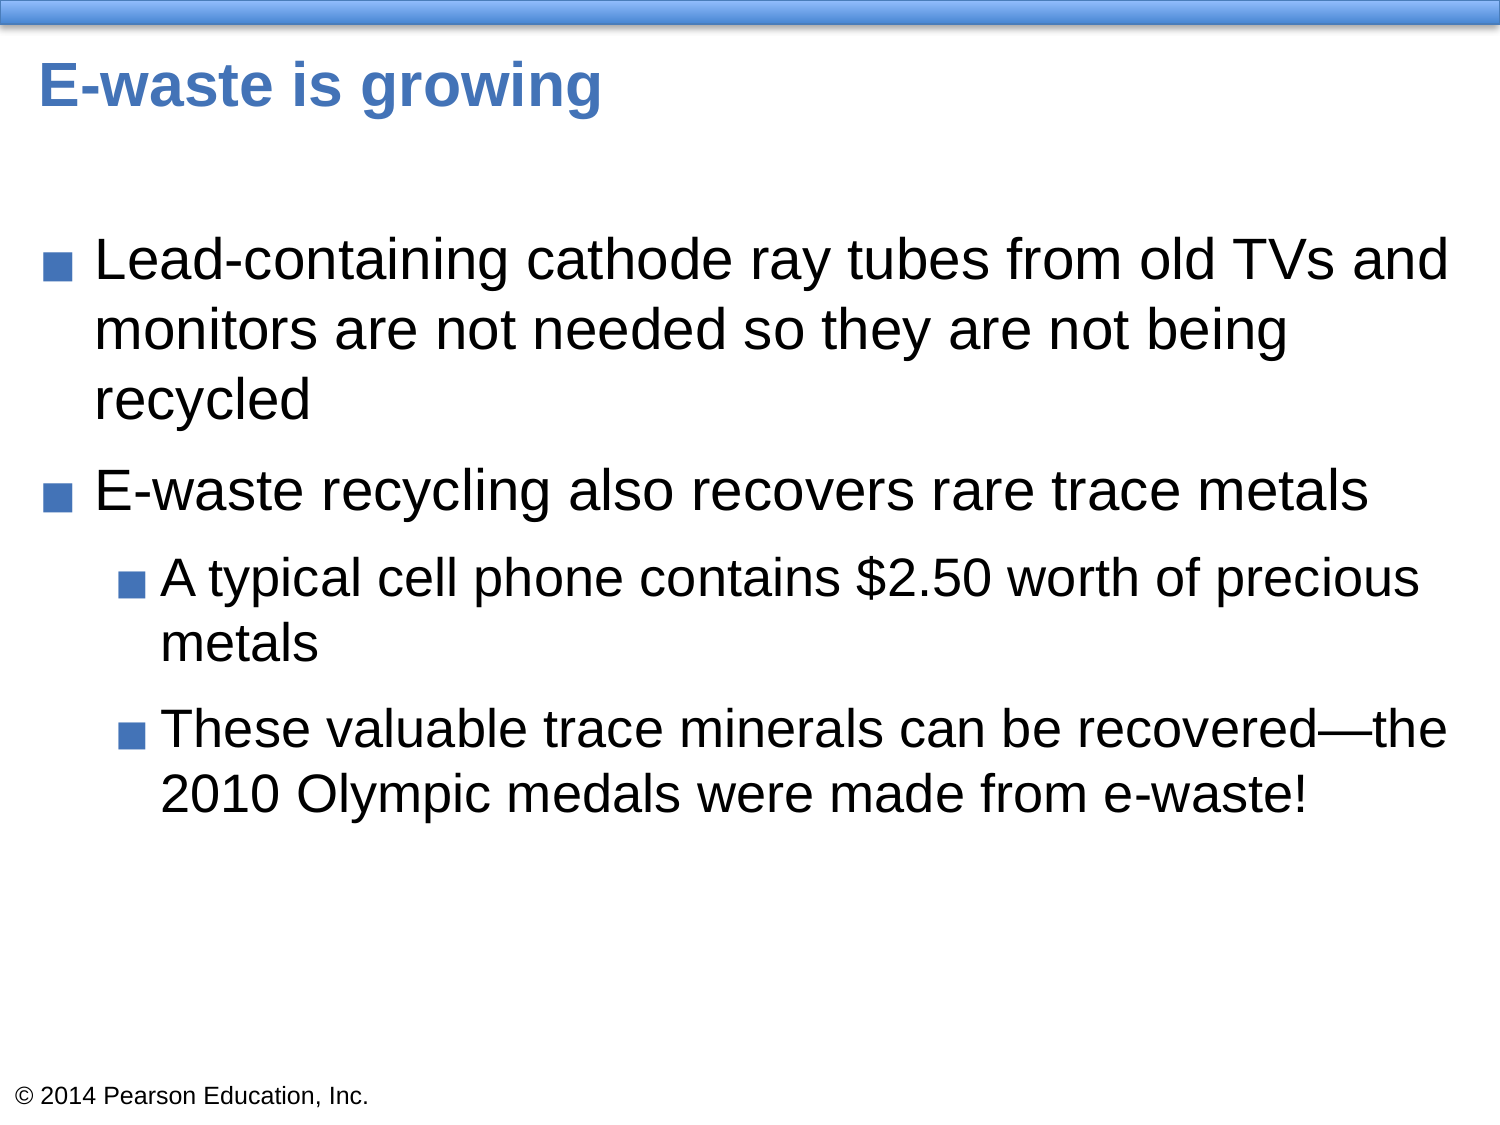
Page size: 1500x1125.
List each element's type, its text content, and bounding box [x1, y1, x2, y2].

title E-waste is growing [23, 36, 1476, 213]
footer © 2014 Pearson Education, Inc. [0, 1065, 475, 1125]
list Lead-containing cathode ray tubes from old TVs and monitors are not needed so they are not being recycled E-waste recycling also recovers rare trace metals A typical cell phone contains $2.50 worth of precious metals These valuable trace minerals can be recovered—the 2010 Olympic medals were made from e-waste! [23, 213, 1476, 1005]
